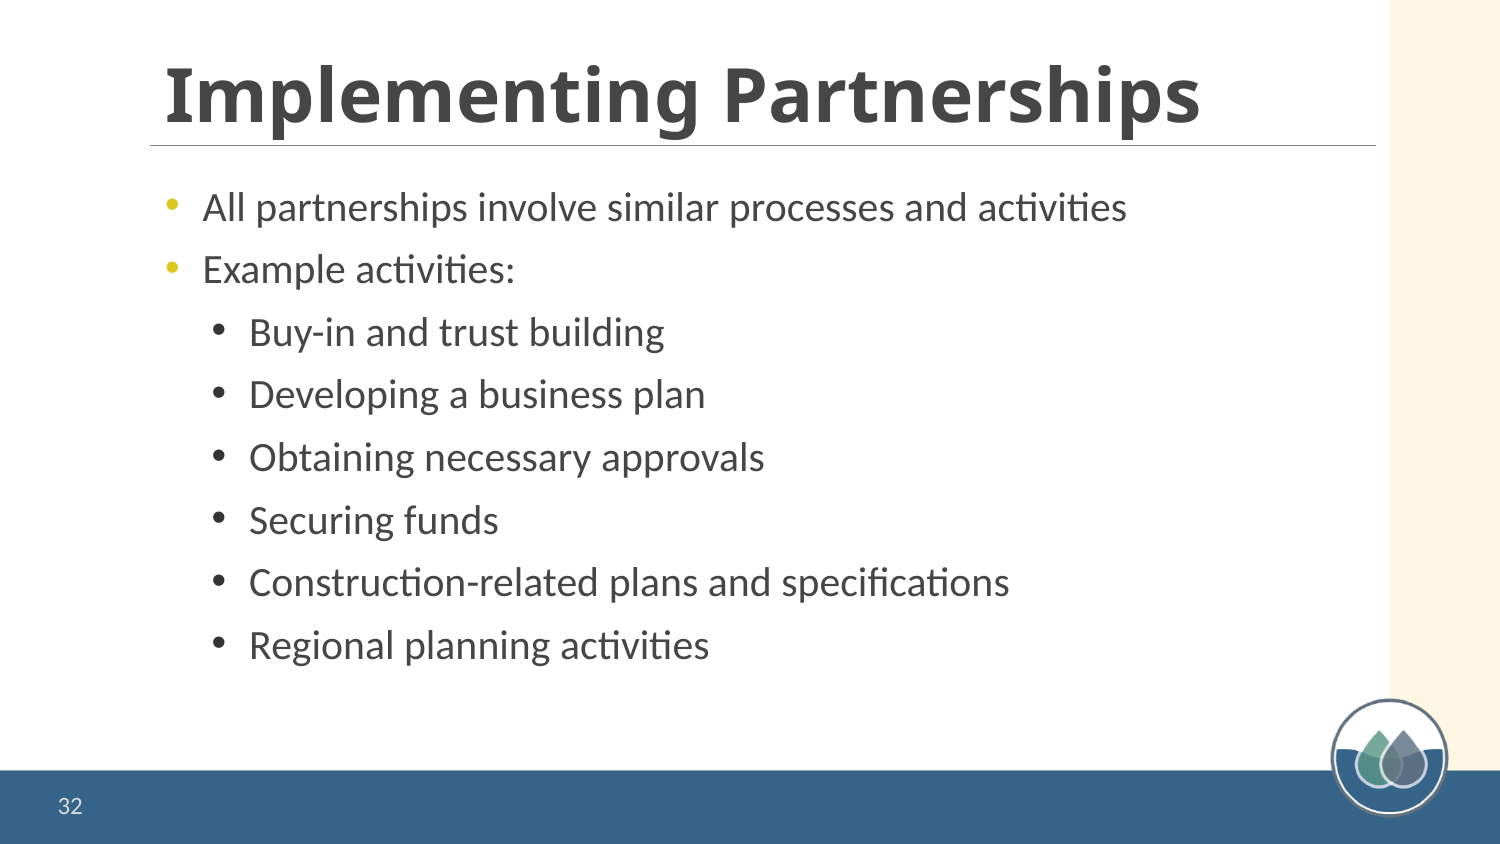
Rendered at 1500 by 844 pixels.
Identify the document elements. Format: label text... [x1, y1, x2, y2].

title Implementing Partnerships [150, 21, 1373, 146]
slide_number 32 [16, 782, 124, 828]
list All partnerships involve similar processes and activities Example activities: Buy-in and trust building Developing a business plan Obtaining necessary approvals Securing funds Construction-related plans and specifications Regional planning activities [150, 171, 1373, 760]
picture [0, 0, 1500, 844]
